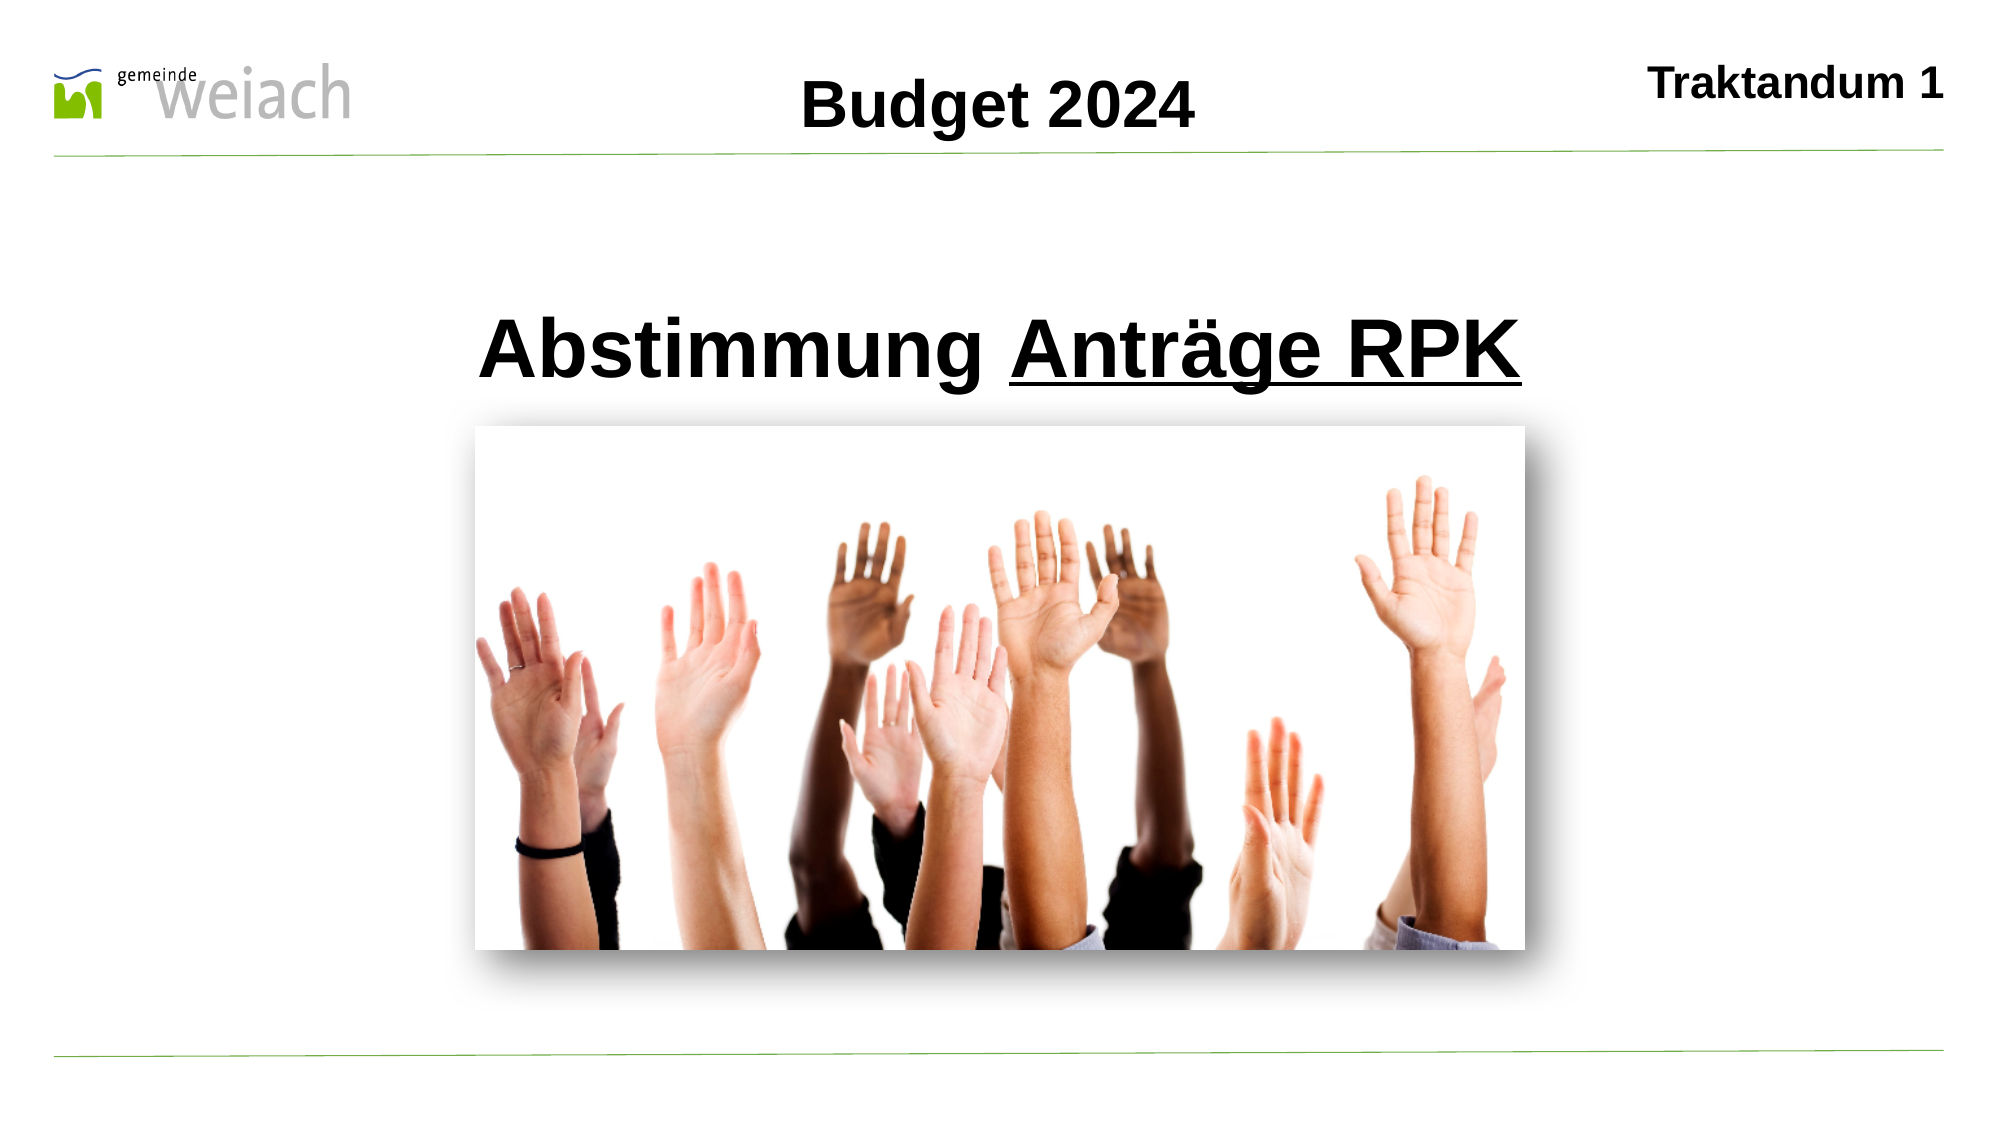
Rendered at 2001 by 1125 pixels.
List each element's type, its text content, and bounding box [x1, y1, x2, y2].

text_box [56, 193, 1946, 1055]
list Traktandum 1 [1551, 51, 1961, 130]
picture [475, 426, 1525, 950]
list Abstimmung Anträge RPK [55, 297, 1945, 471]
list Budget 2024 [53, 62, 1943, 183]
